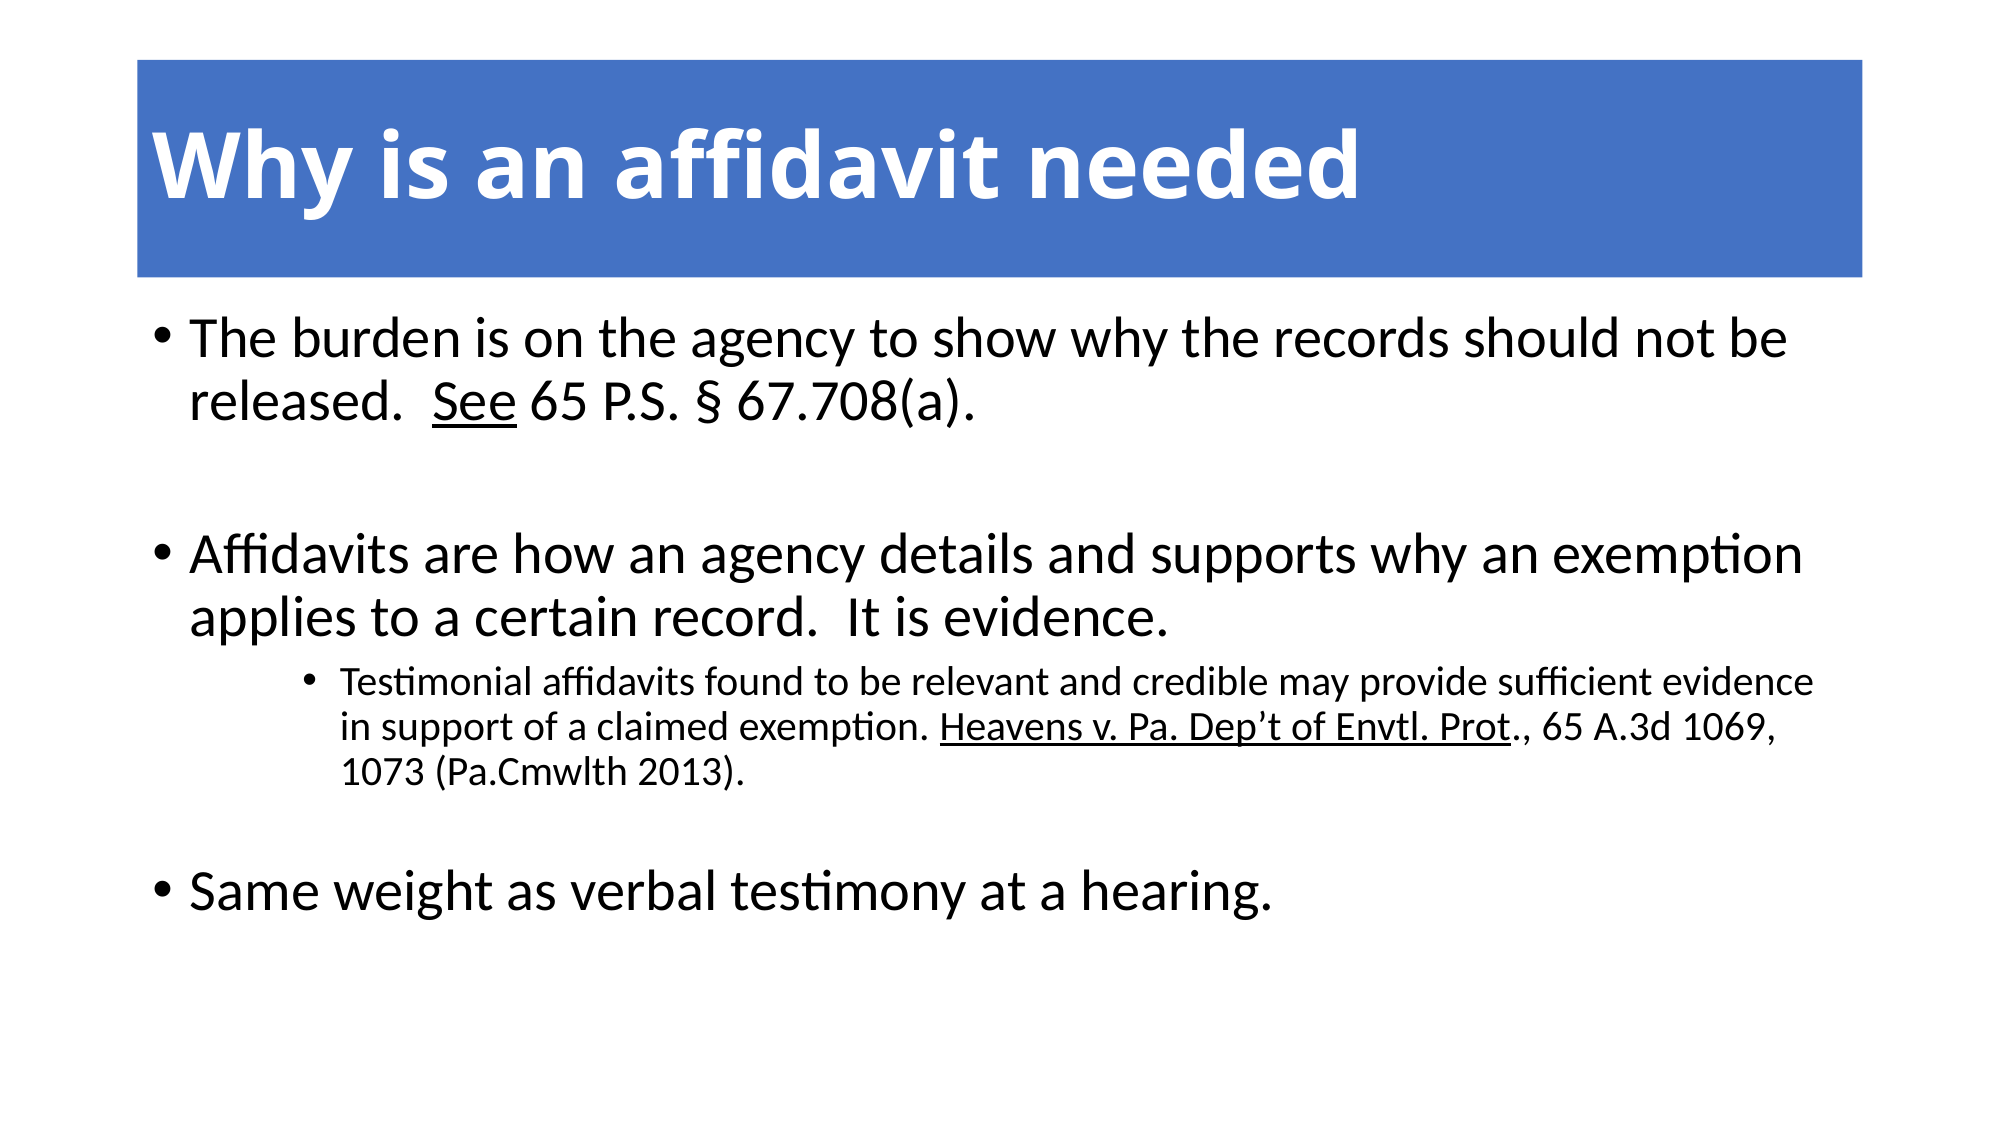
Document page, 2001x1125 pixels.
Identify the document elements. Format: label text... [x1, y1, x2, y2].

list The burden is on the agency to show why the records should not be released. See 65 P.S. § 67.708(a). Affidavits are how an agency details and supports why an exemption applies to a certain record. It is evidence. Testimonial affidavits found to be relevant and credible may provide sufficient evidence in support of a claimed exemption. Heavens v. Pa. Dep’t of Envtl. Prot., 65 A.3d 1069, 1073 (Pa.Cmwlth 2013). Same weight as verbal testimony at a hearing. [137, 299, 1863, 1014]
title Why is an affidavit needed [137, 59, 1863, 278]
